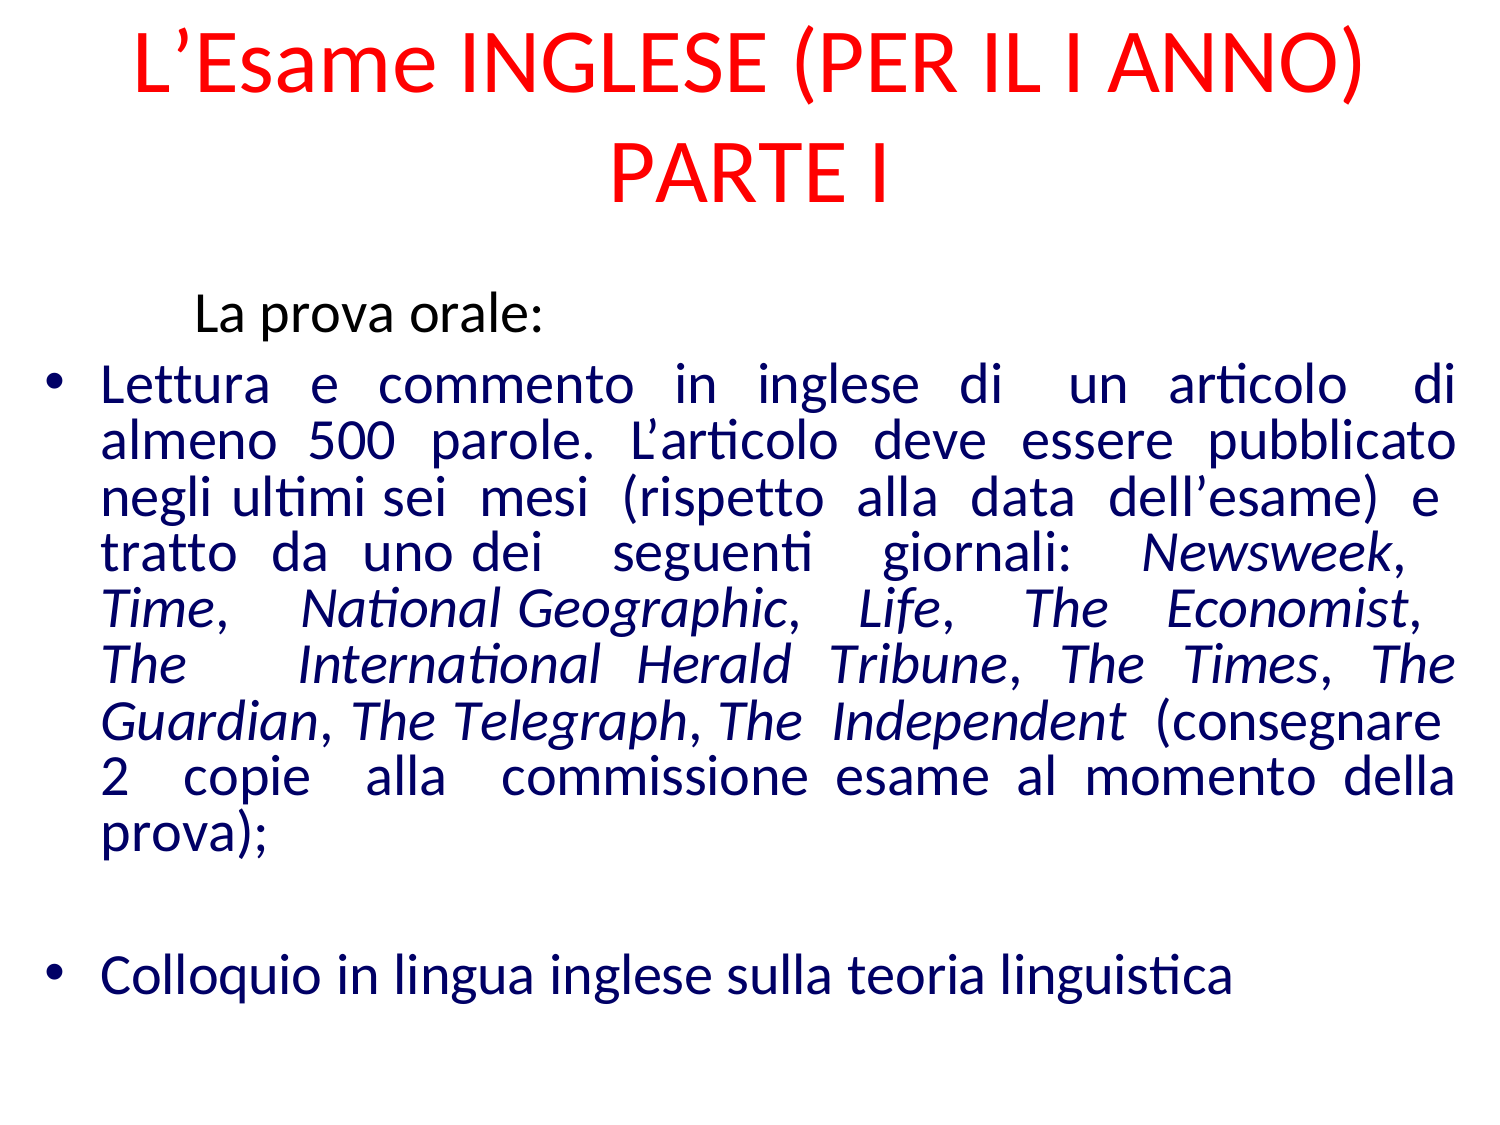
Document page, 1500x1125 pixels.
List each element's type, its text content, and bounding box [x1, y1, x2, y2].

title L’Esame INGLESE (PER IL I ANNO) PARTE I [80, 0, 1420, 221]
list La prova orale: Lettura e commento in inglese di un articolo di almeno 500 parole. L’articolo deve essere pubblicato negli ultimi sei mesi (rispetto alla data dell’esame) e tratto da uno dei seguenti giornali: Newsweek, Time, National Geographic, Life, The Economist, The International Herald Tribune, The Times, The Guardian, The Telegraph, The Independent (consegnare 2 copie alla commissione esame al momento della prova); Colloquio in lingua inglese sulla teoria linguistica [42, 273, 1458, 1007]
